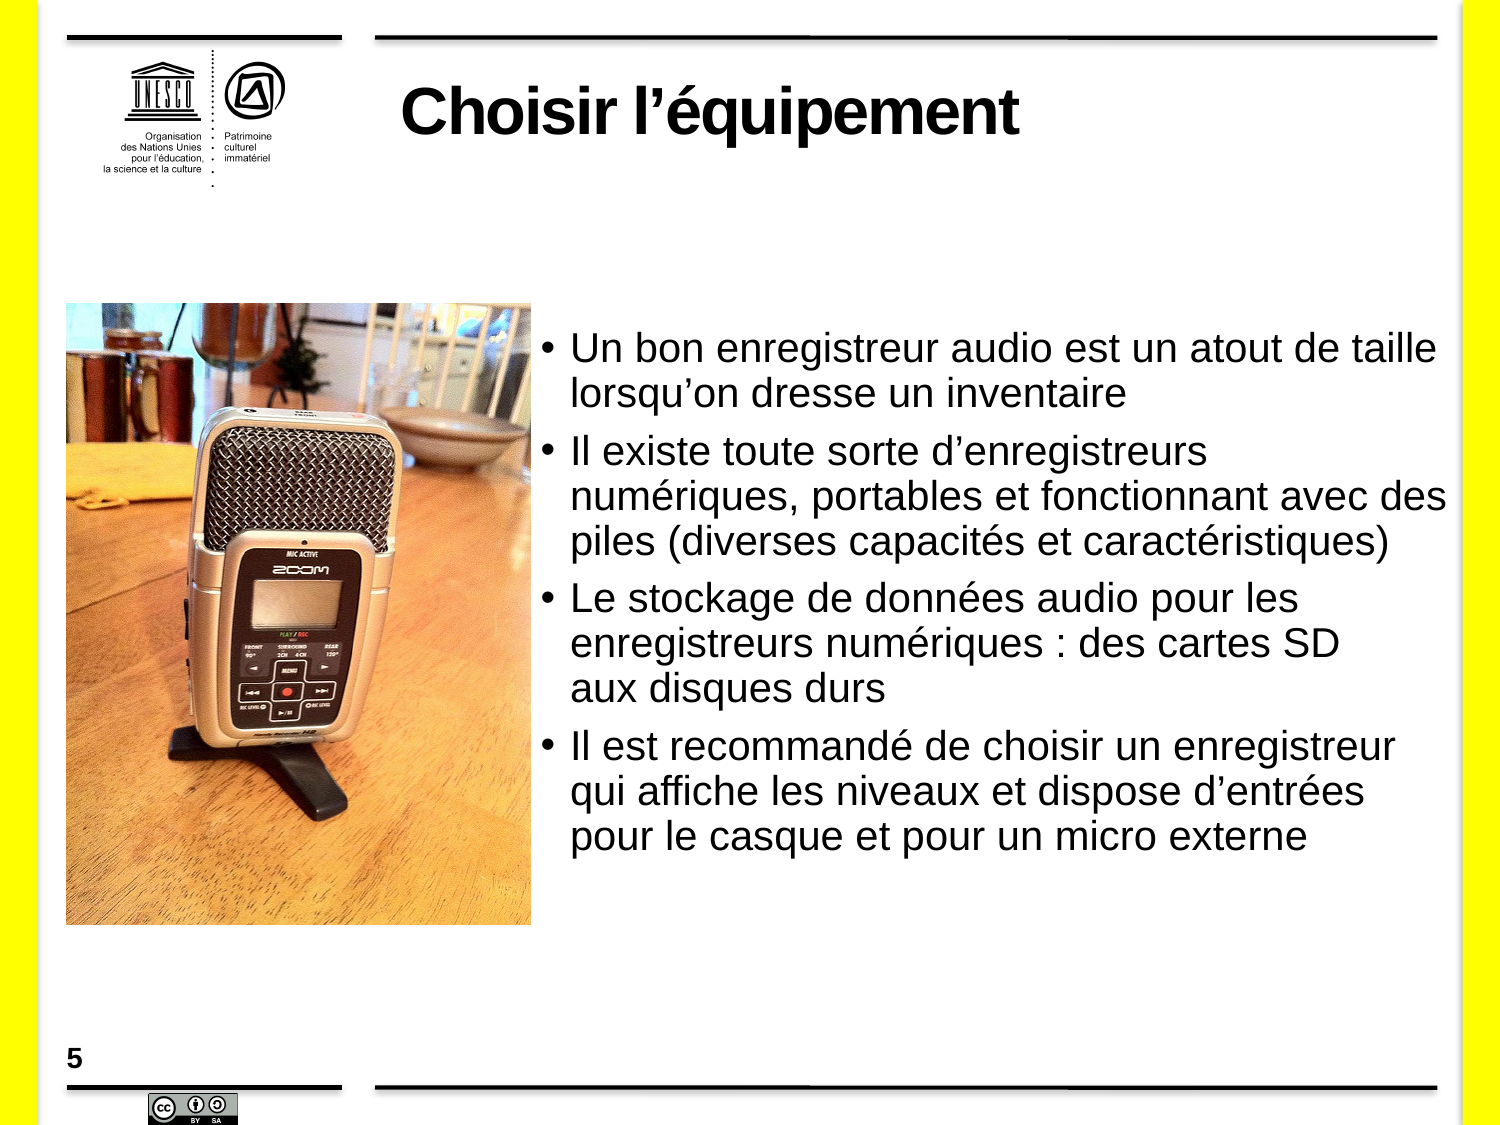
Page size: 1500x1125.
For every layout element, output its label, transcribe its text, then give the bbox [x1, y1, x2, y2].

picture [66, 303, 531, 925]
title Choisir l’équipement [400, 68, 1449, 513]
picture [103, 50, 285, 187]
picture [148, 1093, 238, 1125]
list Un bon enregistreur audio est un atout de taille lorsqu’on dresse un inventaire Il existe toute sorte d’enregistreurs numériques, portables et fonctionnant avec des piles (diverses capacités et caractéristiques) Le stockage de données audio pour les enregistreurs numériques : des cartes SD aux disques durs Il est recommandé de choisir un enregistreur qui affiche les niveaux et dispose d’entrées pour le casque et pour un micro externe [540, 326, 1449, 865]
